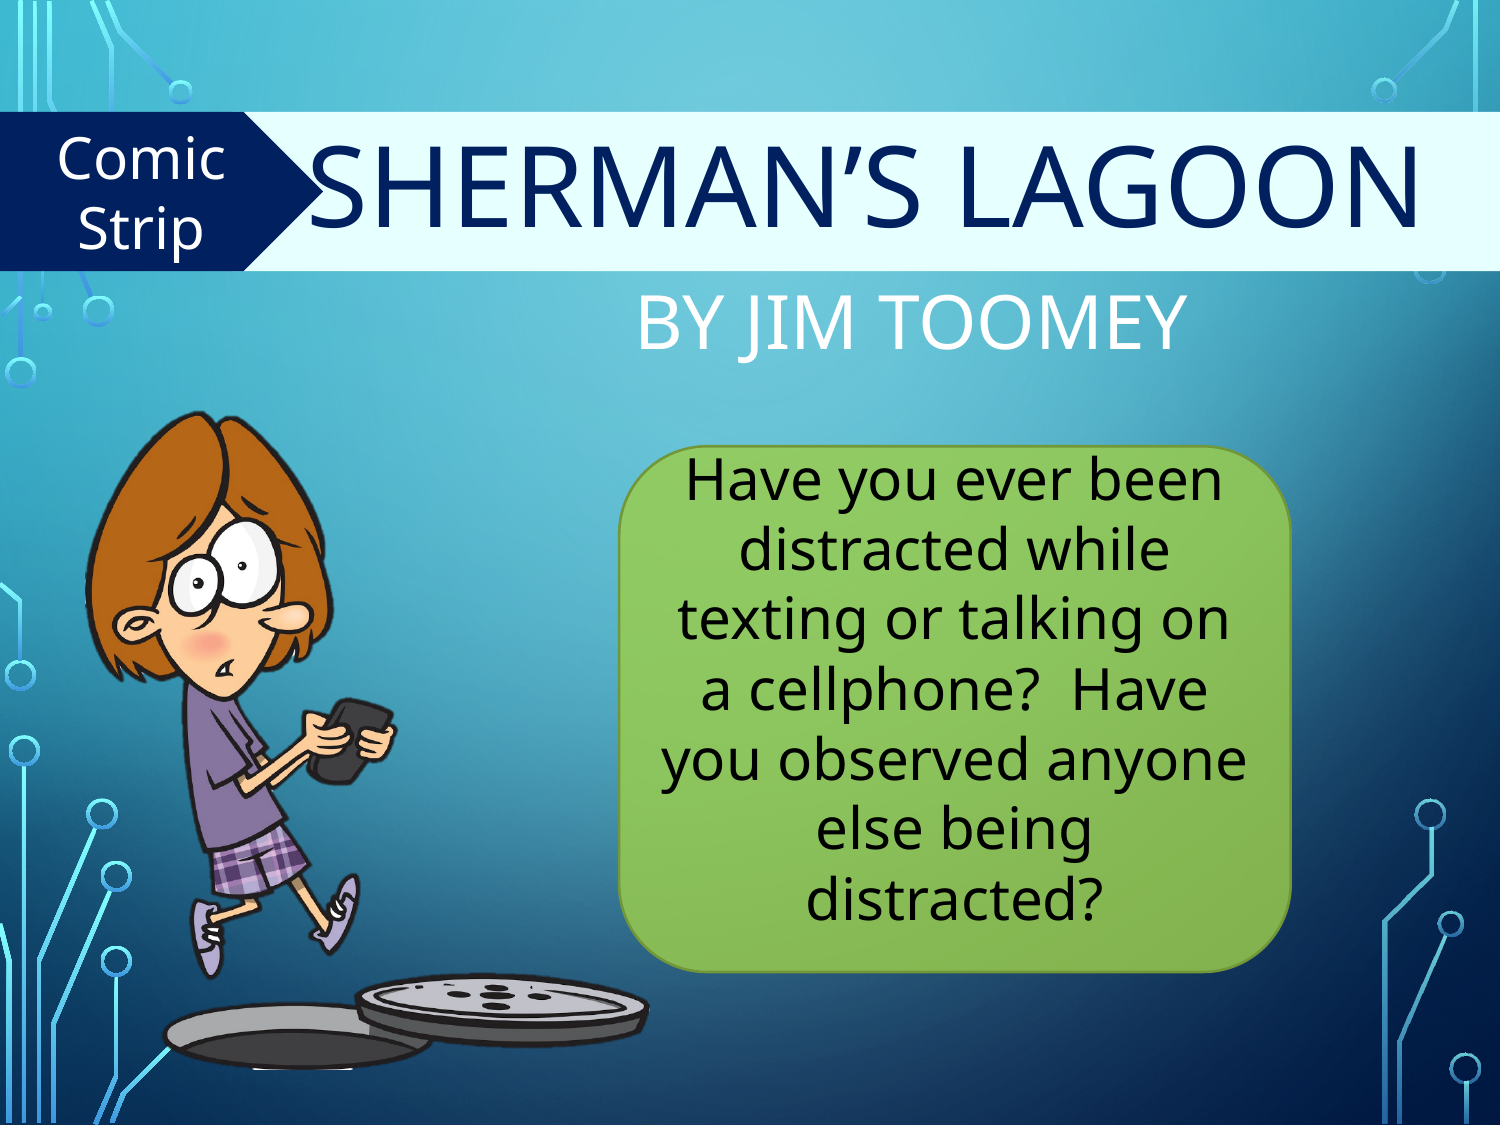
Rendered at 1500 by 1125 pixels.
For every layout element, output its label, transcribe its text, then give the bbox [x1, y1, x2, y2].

title By jim toomey [619, 272, 1500, 447]
text_box Comic Strip [0, 110, 325, 273]
text_box Sherman’s lagoon [246, 111, 1500, 272]
text_box Have you ever been distracted while texting or talking on a cellphone? Have you observed anyone else being distracted? [650, 444, 1292, 974]
picture [85, 318, 650, 1070]
